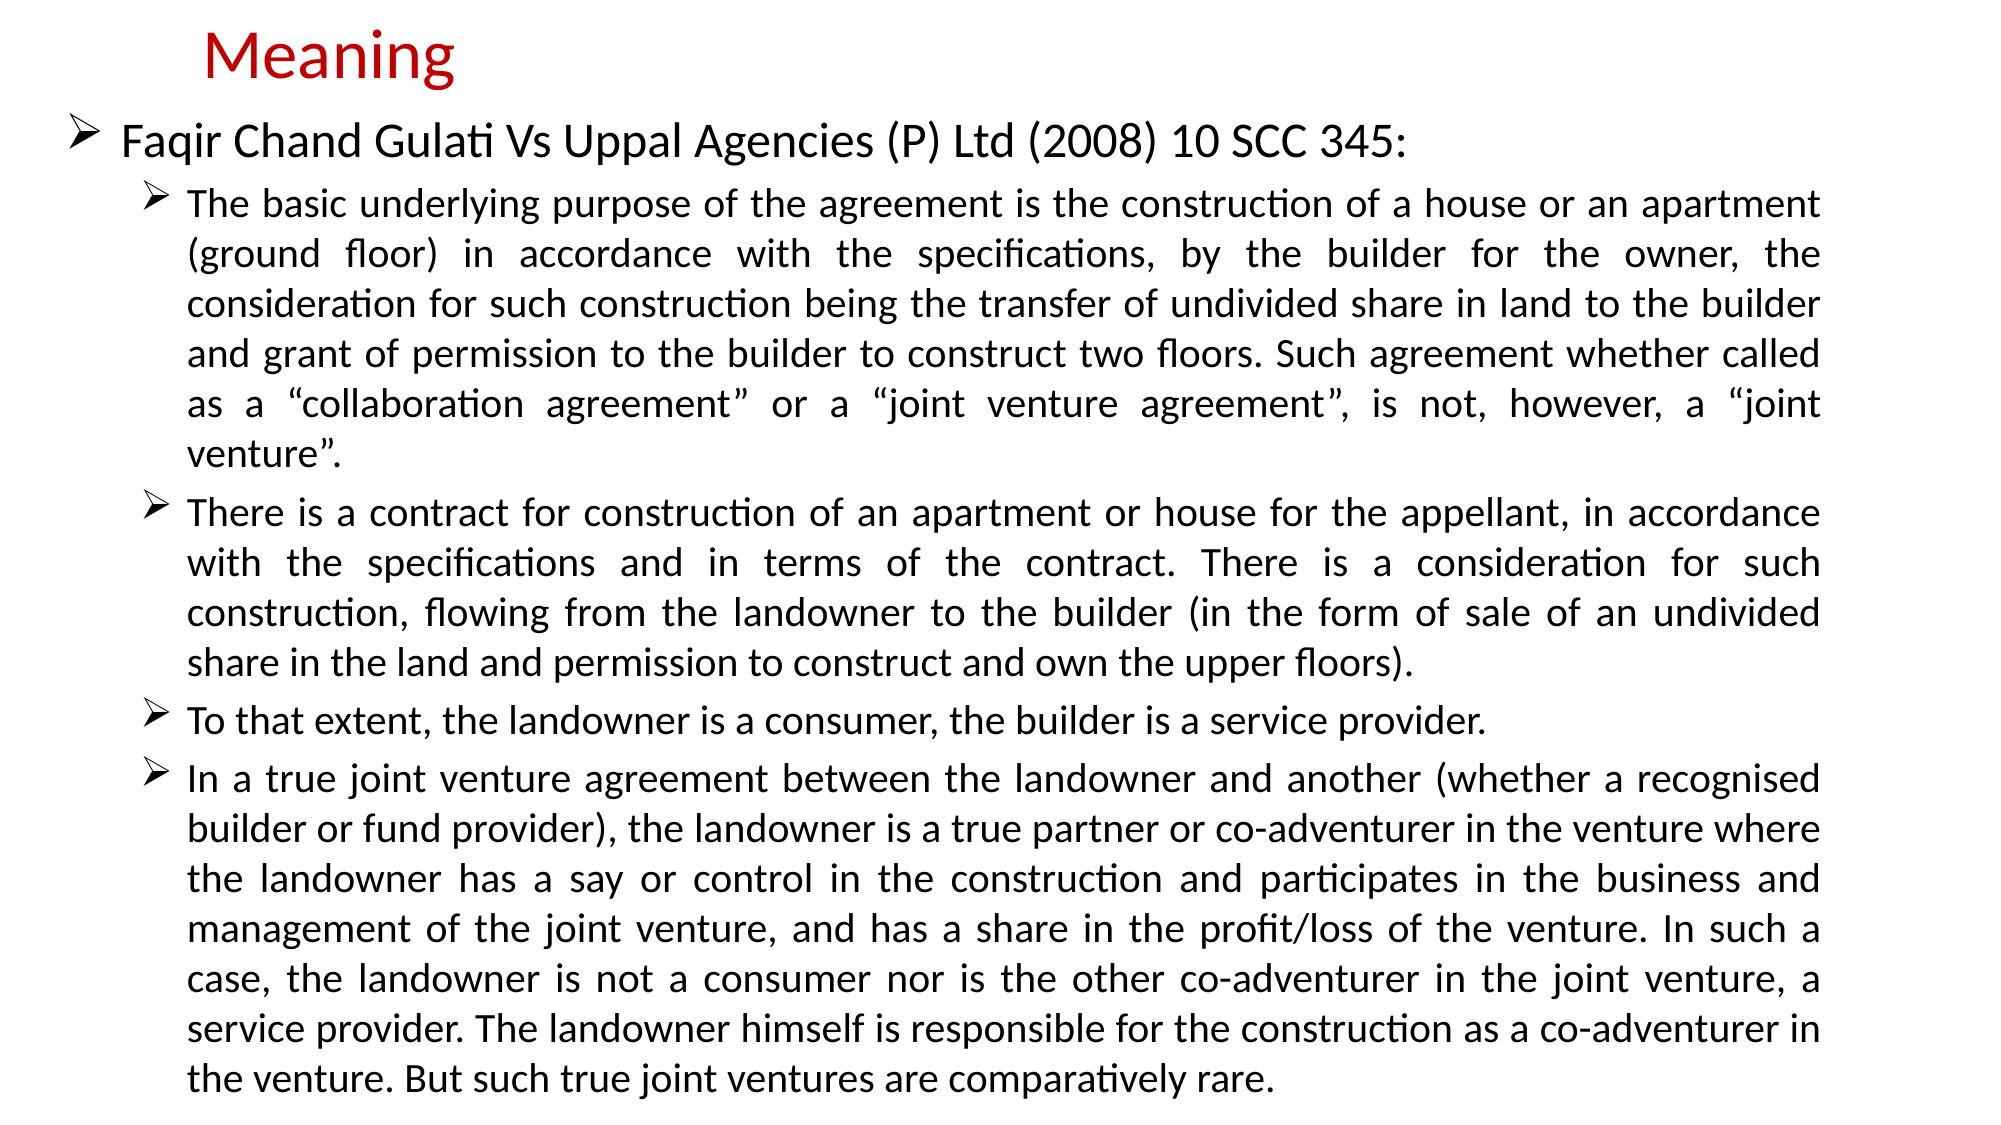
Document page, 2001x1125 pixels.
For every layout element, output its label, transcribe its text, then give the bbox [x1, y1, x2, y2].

list Faqir Chand Gulati Vs Uppal Agencies (P) Ltd (2008) 10 SCC 345: The basic underlying purpose of the agreement is the construction of a house or an apartment (ground floor) in accordance with the specifications, by the builder for the owner, the consideration for such construction being the transfer of undivided share in land to the builder and grant of permission to the builder to construct two floors. Such agreement whether called as a “collaboration agreement” or a “joint venture agreement”, is not, however, a “joint venture”. There is a contract for construction of an apartment or house for the appellant, in accordance with the specifications and in terms of the contract. There is a consideration for such construction, flowing from the landowner to the builder (in the form of sale of an undivided share in the land and permission to construct and own the upper floors). To that extent, the landowner is a consumer, the builder is a service provider. In a true joint venture agreement between the landowner and another (whether a recognised builder or fund provider), the landowner is a true partner or co-adventurer in the venture where the landowner has a say or control in the construction and participates in the business and management of the joint venture, and has a share in the profit/loss of the venture. In such a case, the landowner is not a consumer nor is the other co-adventurer in the joint venture, a service provider. The landowner himself is responsible for the construction as a co-adventurer in the venture. But such true joint ventures are comparatively rare. [50, 99, 1838, 1125]
title Meaning [187, 0, 1750, 100]
